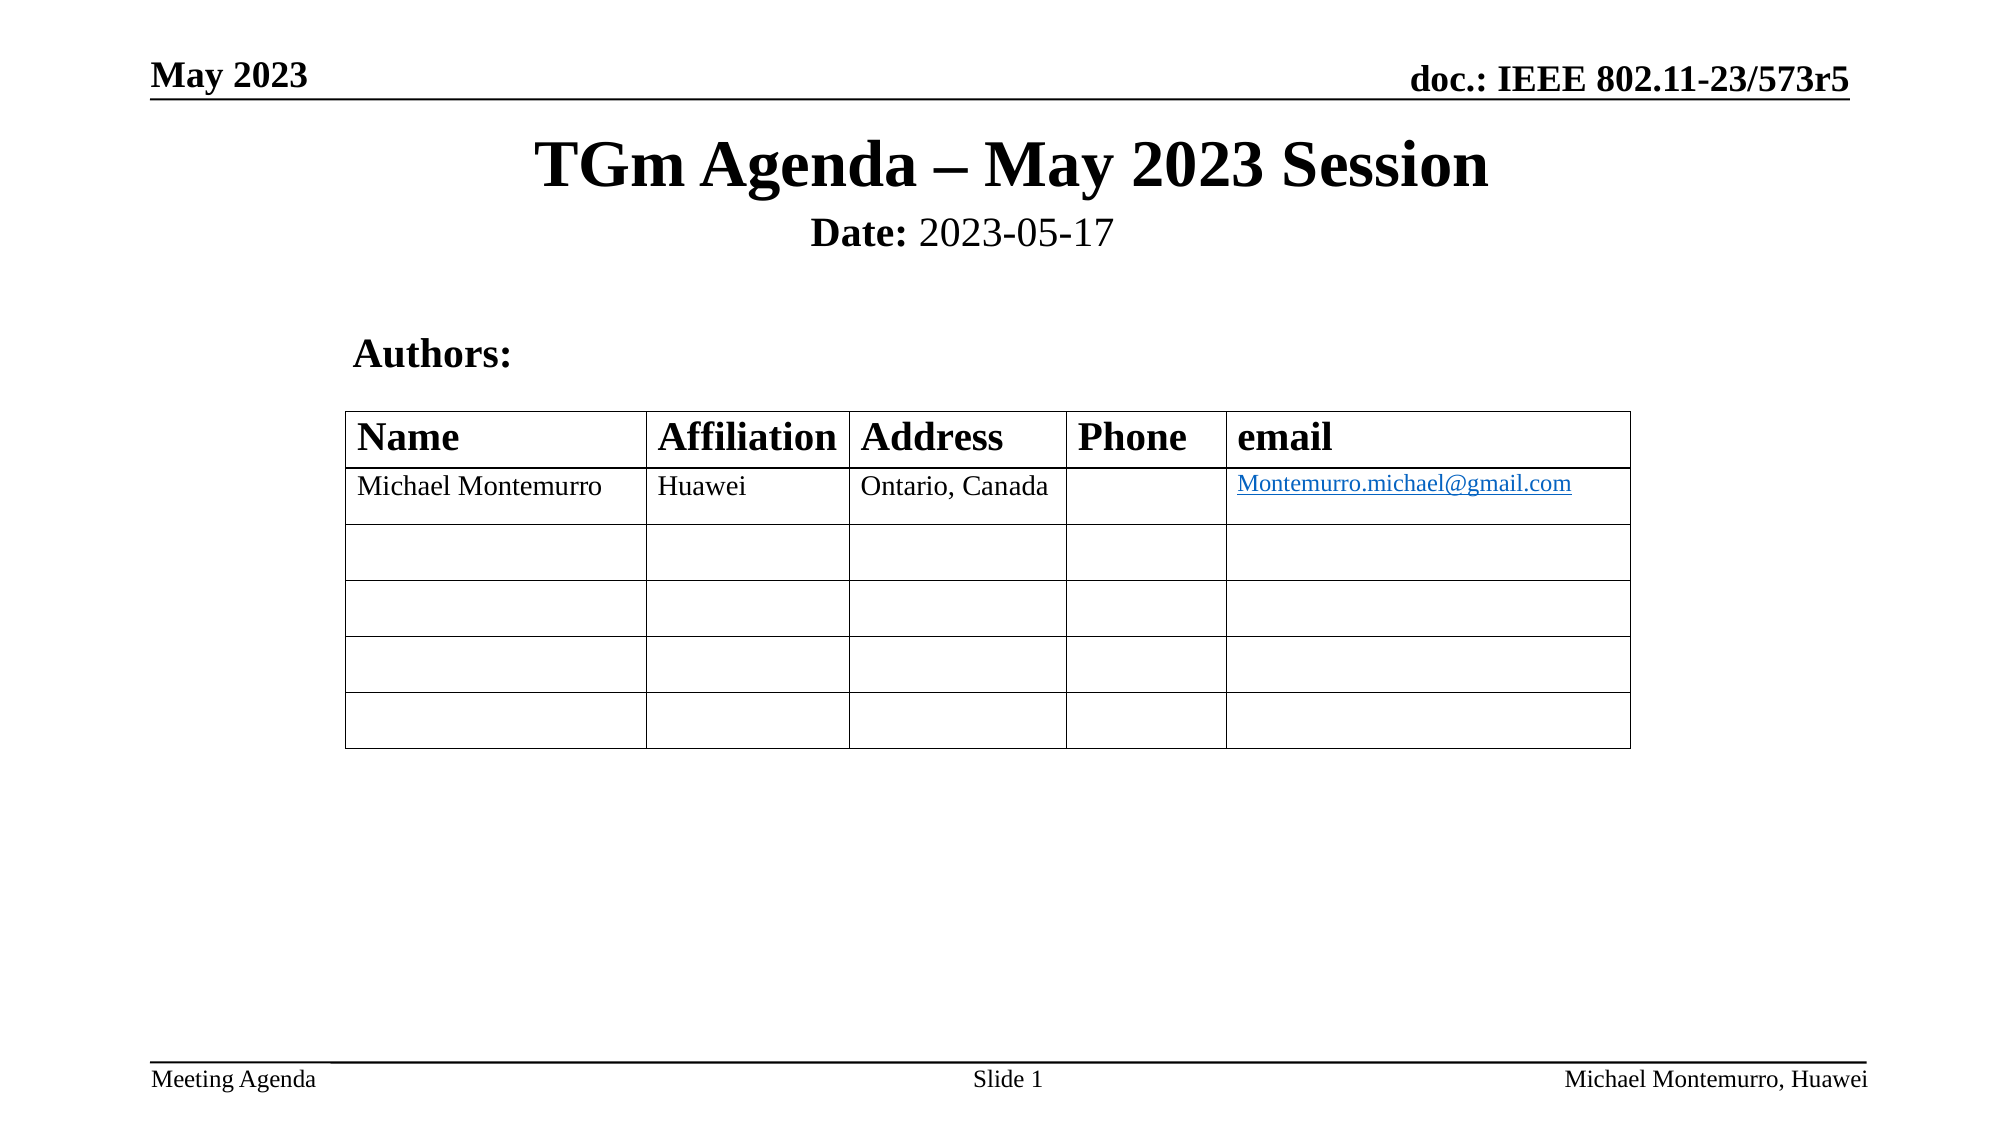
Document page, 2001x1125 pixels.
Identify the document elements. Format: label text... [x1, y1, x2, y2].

text_box TGm Agenda – May 2023 Session [362, 112, 1663, 288]
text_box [330, 411, 1660, 822]
slide_number Slide 1 [972, 1061, 1045, 1093]
text_box Date: 2023-05-17 [325, 203, 1601, 267]
text_box Authors: [337, 318, 575, 381]
footer Michael Montemurro, Huawei [1266, 1061, 1869, 1093]
